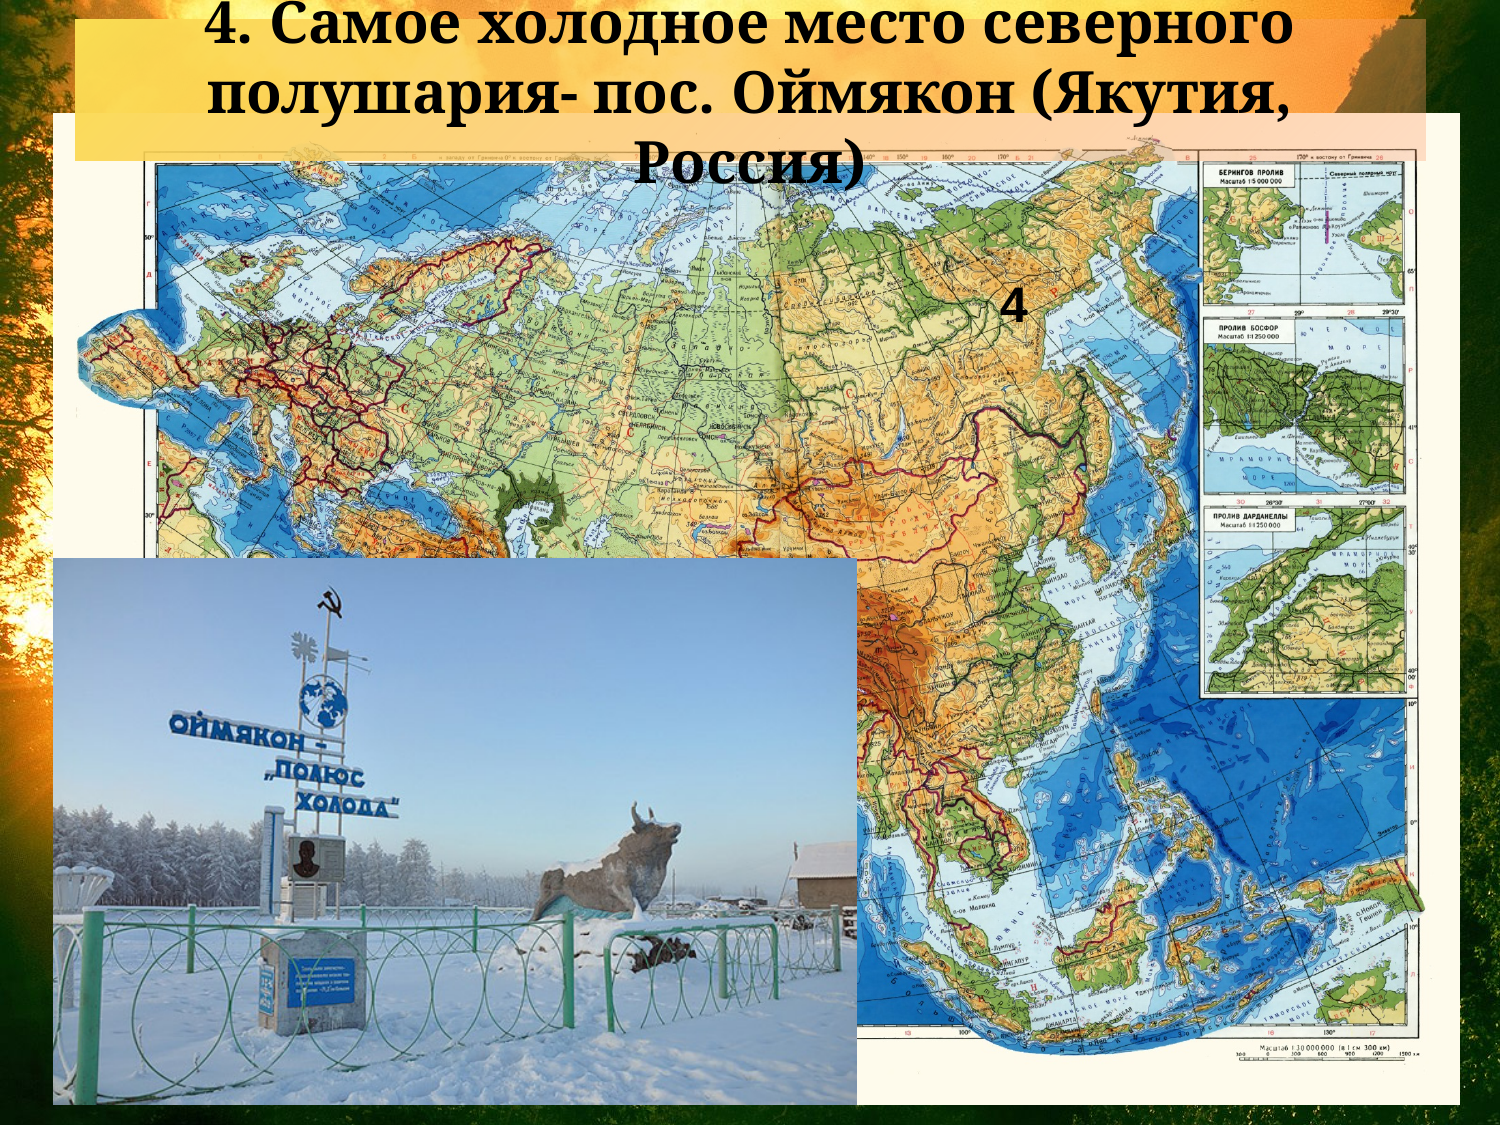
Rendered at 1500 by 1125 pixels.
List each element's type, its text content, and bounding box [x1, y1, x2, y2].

title 4. Самое холодное место северного полушария- пос. Оймякон (Якутия, Россия) [75, 19, 1425, 112]
picture [0, 0, 1500, 1125]
